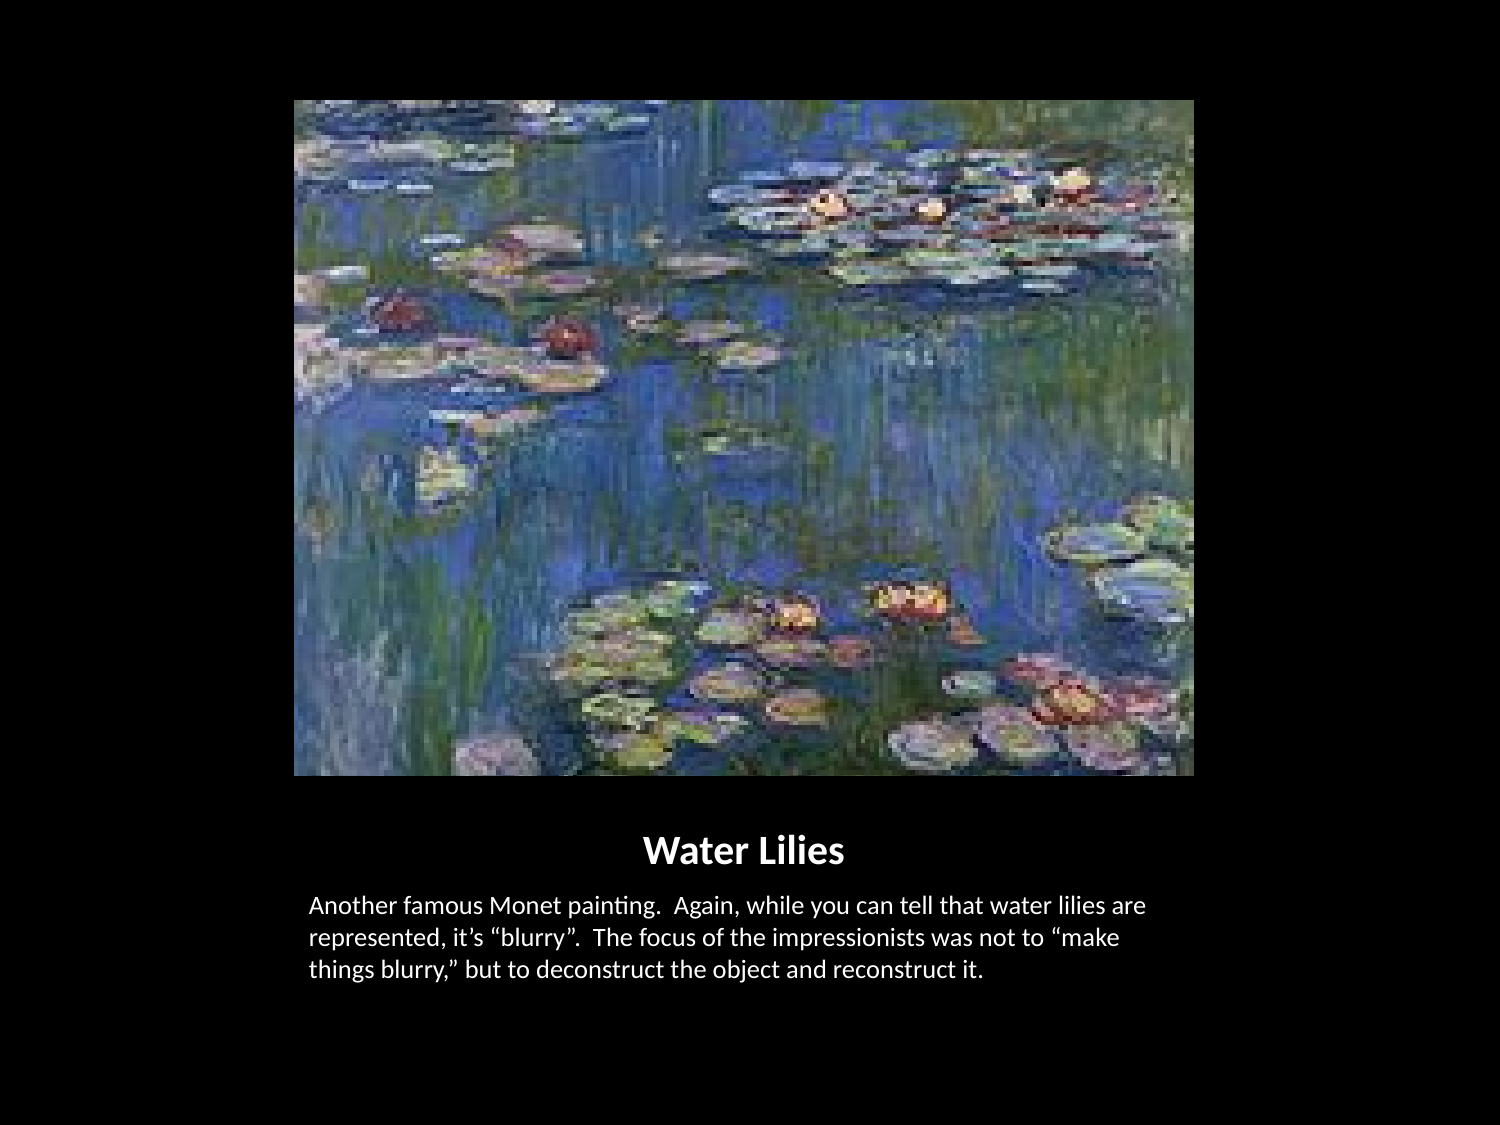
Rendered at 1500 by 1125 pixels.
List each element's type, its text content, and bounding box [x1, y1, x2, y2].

picture [293, 100, 1195, 776]
title Water Lilies [294, 787, 1194, 880]
list Another famous Monet painting. Again, while you can tell that water lilies are represented, it’s “blurry”. The focus of the impressionists was not to “make things blurry,” but to deconstruct the object and reconstruct it. [294, 880, 1194, 1013]
